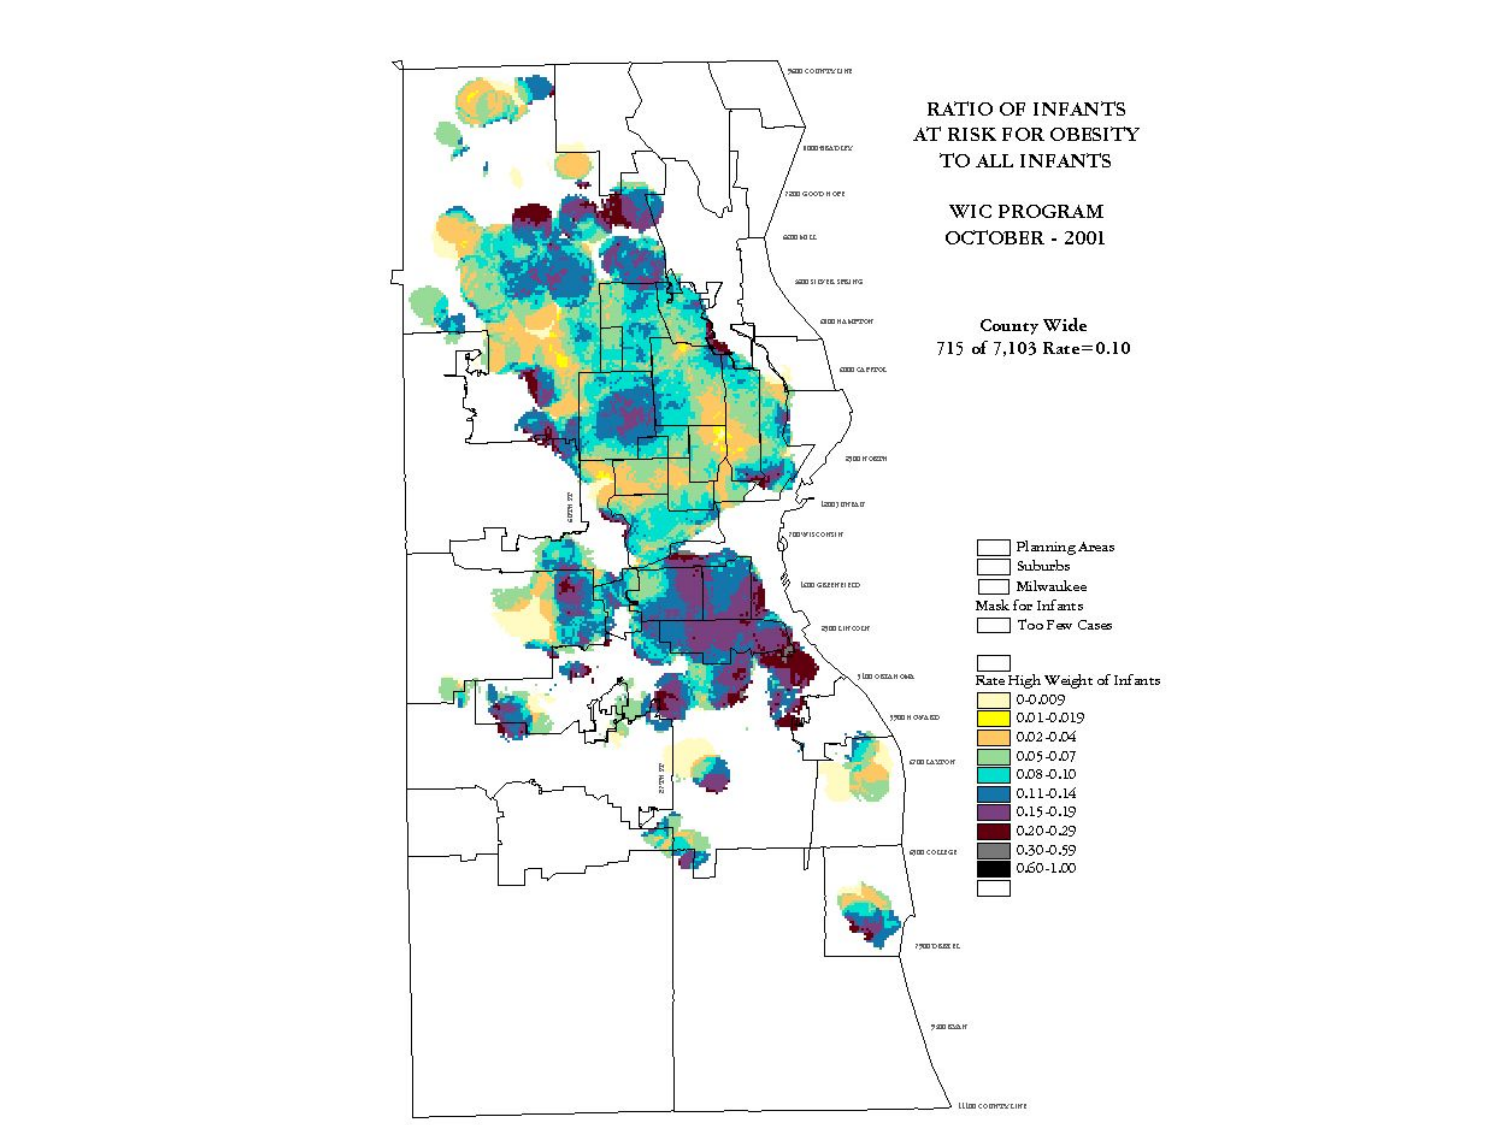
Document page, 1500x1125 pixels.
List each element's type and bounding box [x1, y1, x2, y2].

picture [299, 0, 1224, 1125]
